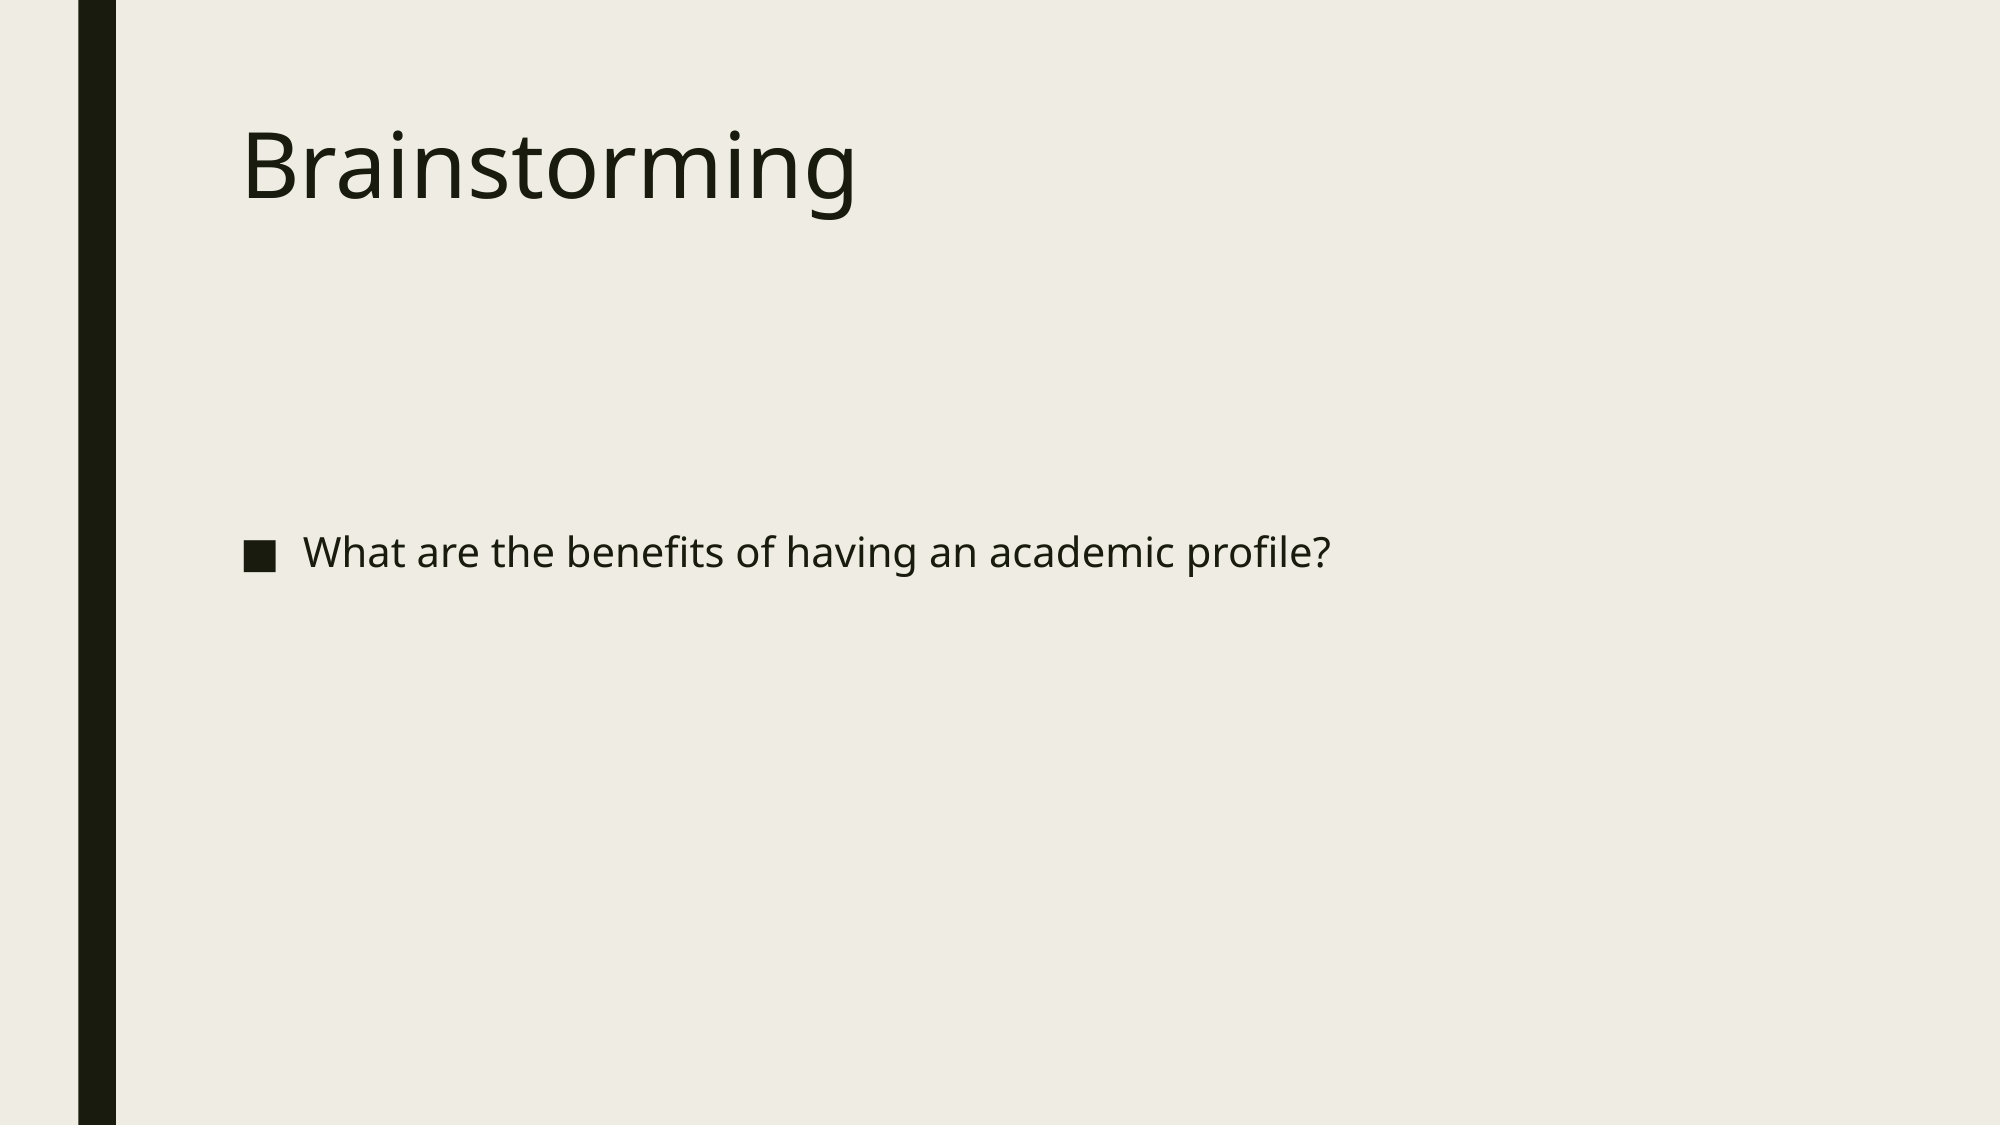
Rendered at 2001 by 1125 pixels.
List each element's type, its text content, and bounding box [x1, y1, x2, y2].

list What are the benefits of having an academic profile? [225, 375, 1800, 963]
title Brainstorming [225, 112, 1800, 357]
